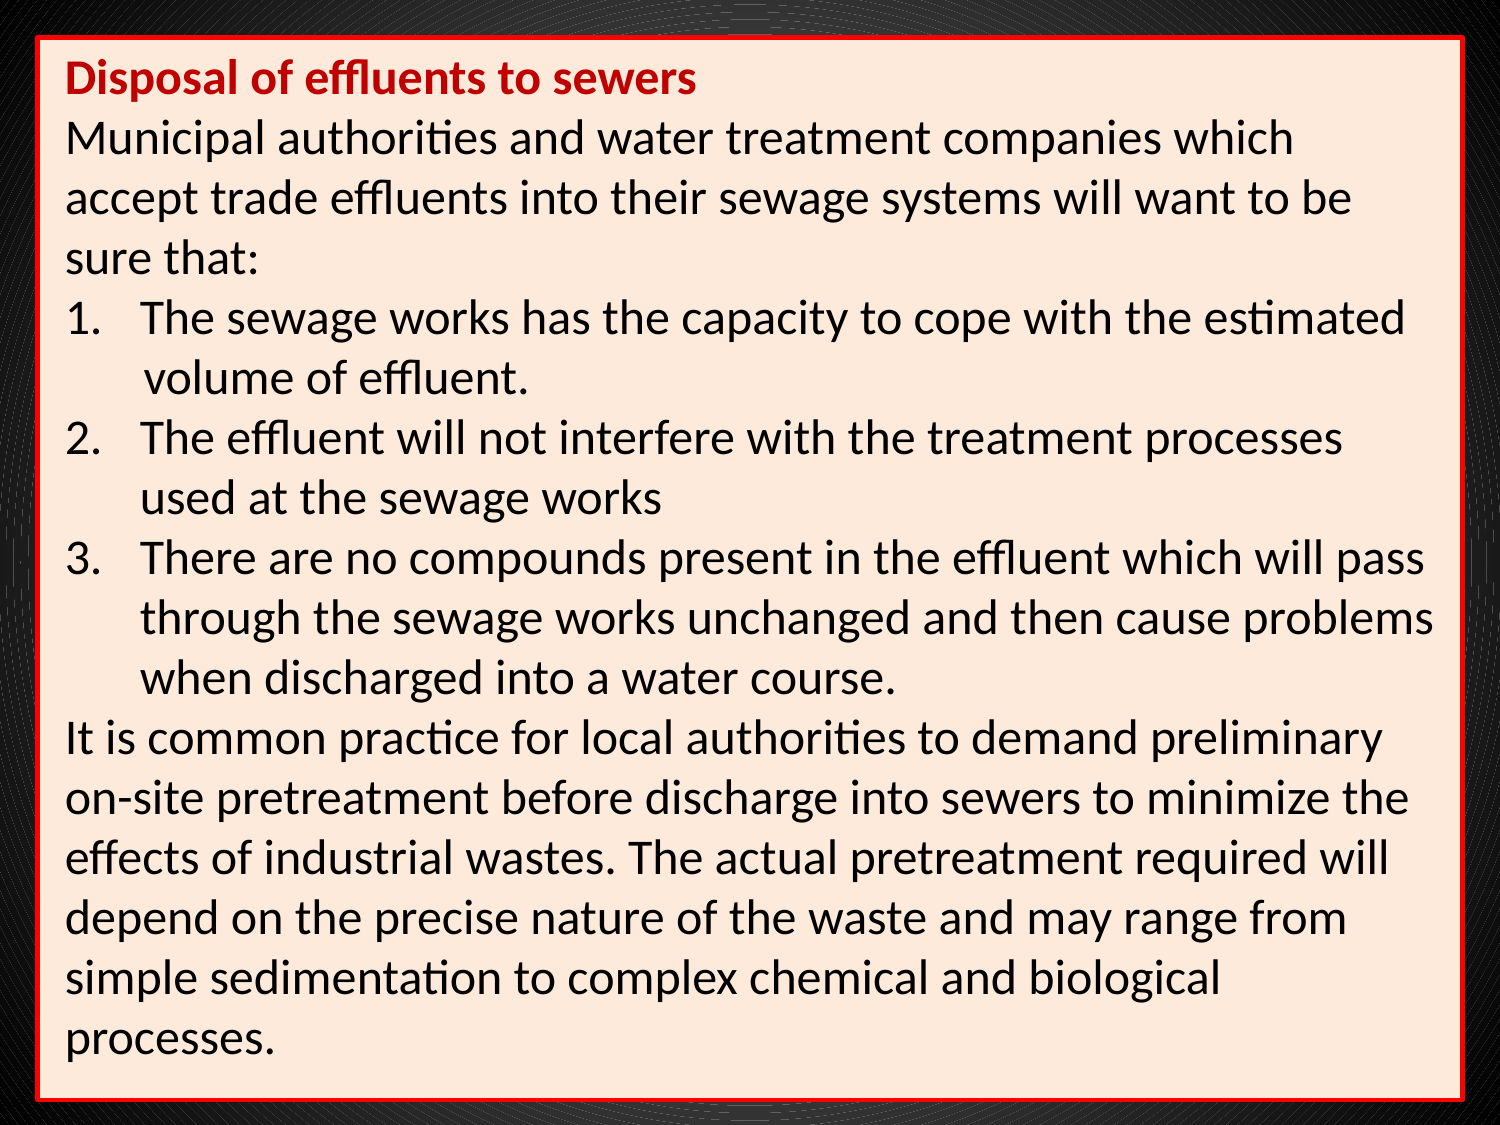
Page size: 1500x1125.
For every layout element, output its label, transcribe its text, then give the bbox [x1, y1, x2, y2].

text_box Disposal of effluents to sewers Municipal authorities and water treatment companies which accept trade effluents into their sewage systems will want to be sure that: The sewage works has the capacity to cope with the estimated volume of effluent. The effluent will not interfere with the treatment processes used at the sewage works There are no compounds present in the effluent which will pass through the sewage works unchanged and then cause problems when discharged into a water course. It is common practice for local authorities to demand preliminary on-site pretreatment before discharge into sewers to minimize the effects of industrial wastes. The actual pretreatment required will depend on the precise nature of the waste and may range from simple sedimentation to complex chemical and biological processes. [50, 37, 1450, 1073]
text_box [35, 35, 1464, 1102]
